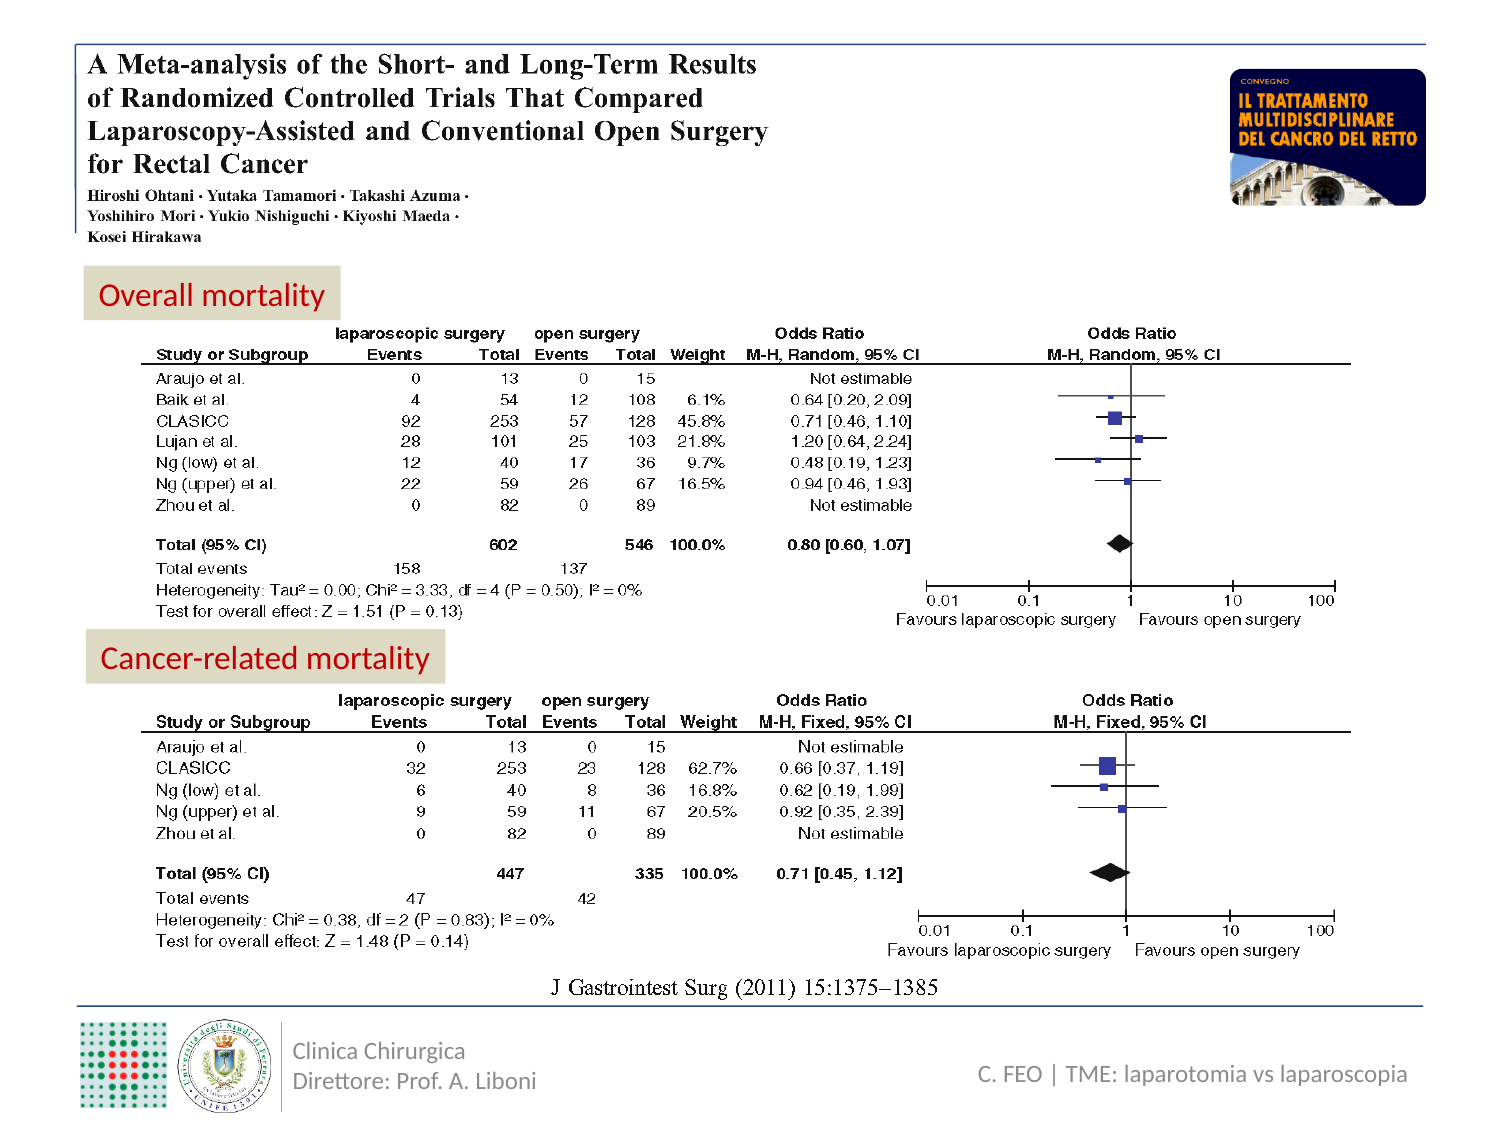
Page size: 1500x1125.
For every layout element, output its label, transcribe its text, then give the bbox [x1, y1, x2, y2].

picture [79, 48, 783, 181]
picture [80, 1022, 167, 1108]
slide_number C. FEO | TME: laparotomia vs laparoscopia [958, 1042, 1425, 1103]
picture [79, 182, 783, 249]
picture [177, 1019, 271, 1113]
picture [1230, 68, 1426, 206]
picture [548, 974, 946, 1003]
picture [135, 689, 1356, 965]
picture [137, 319, 1363, 634]
text_box Cancer-related mortality [85, 629, 446, 684]
footer Clinica Chirurgica Direttore: Prof. A. Liboni [277, 1035, 573, 1095]
text_box Overall mortality [83, 265, 341, 321]
